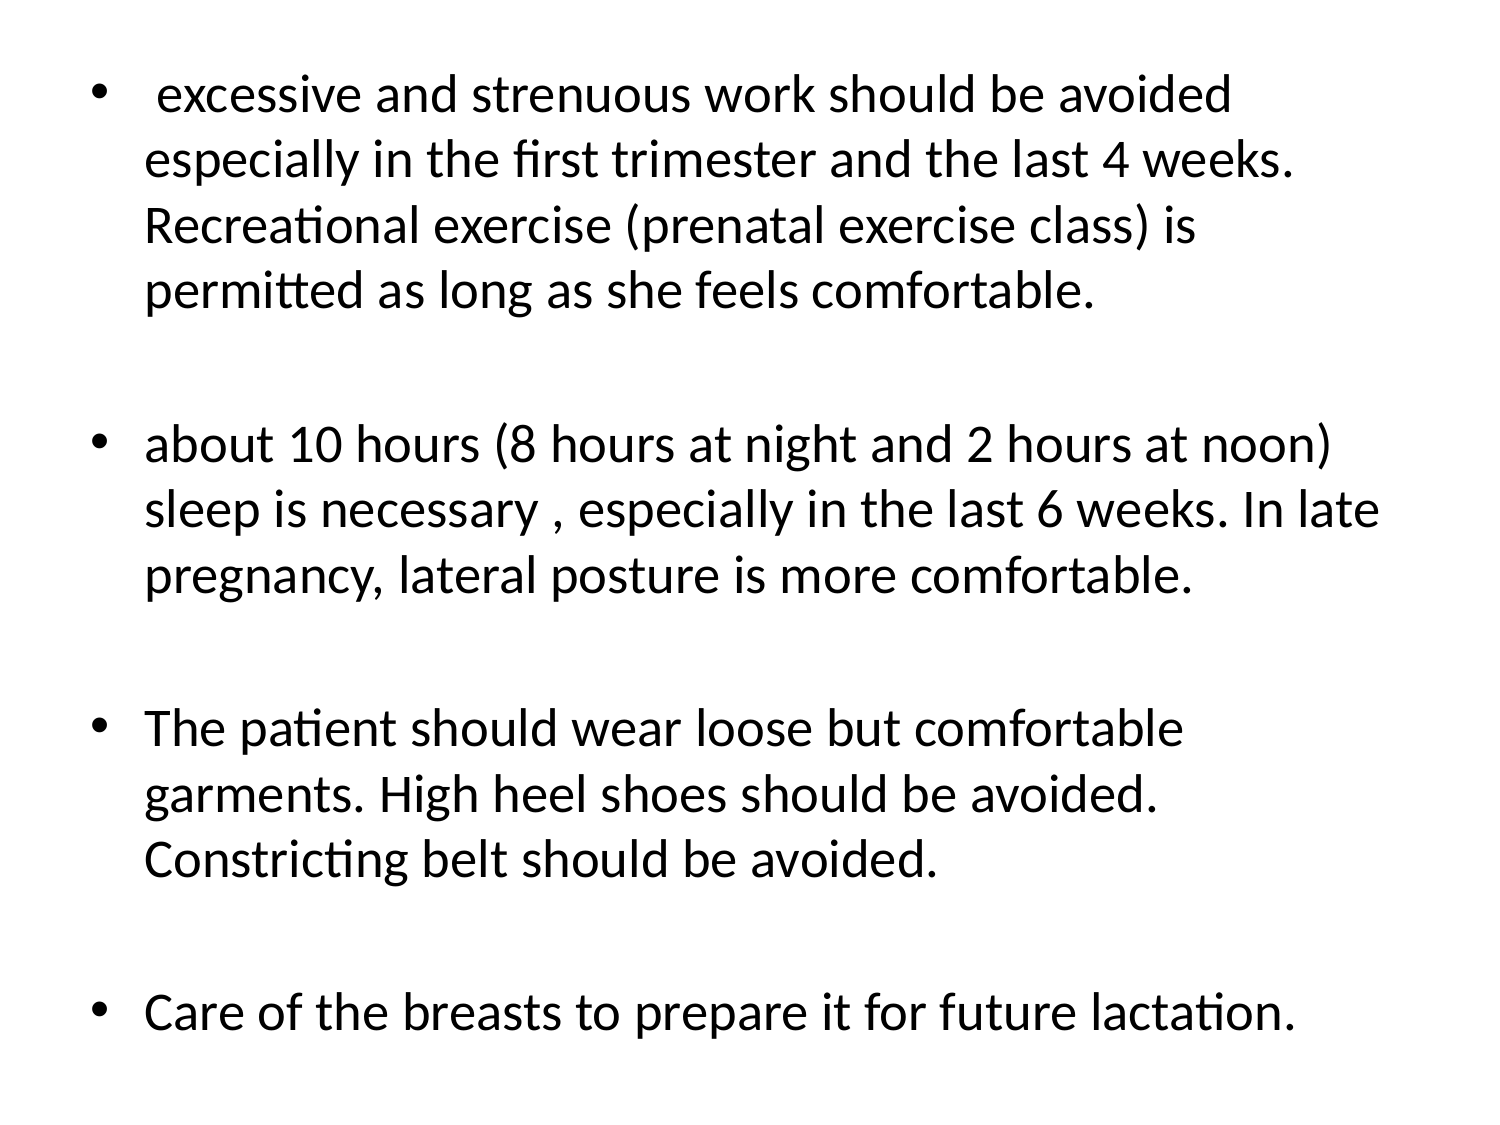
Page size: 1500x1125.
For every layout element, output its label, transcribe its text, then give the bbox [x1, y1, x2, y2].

list excessive and strenuous work should be avoided especially in the first trimester and the last 4 weeks. Recreational exercise (prenatal exercise class) is permitted as long as she feels comfortable. about 10 hours (8 hours at night and 2 hours at noon) sleep is necessary , especially in the last 6 weeks. In late pregnancy, lateral posture is more comfortable. The patient should wear loose but comfortable garments. High heel shoes should be avoided. Constricting belt should be avoided. Care of the breasts to prepare it for future lactation. [75, 50, 1425, 1063]
